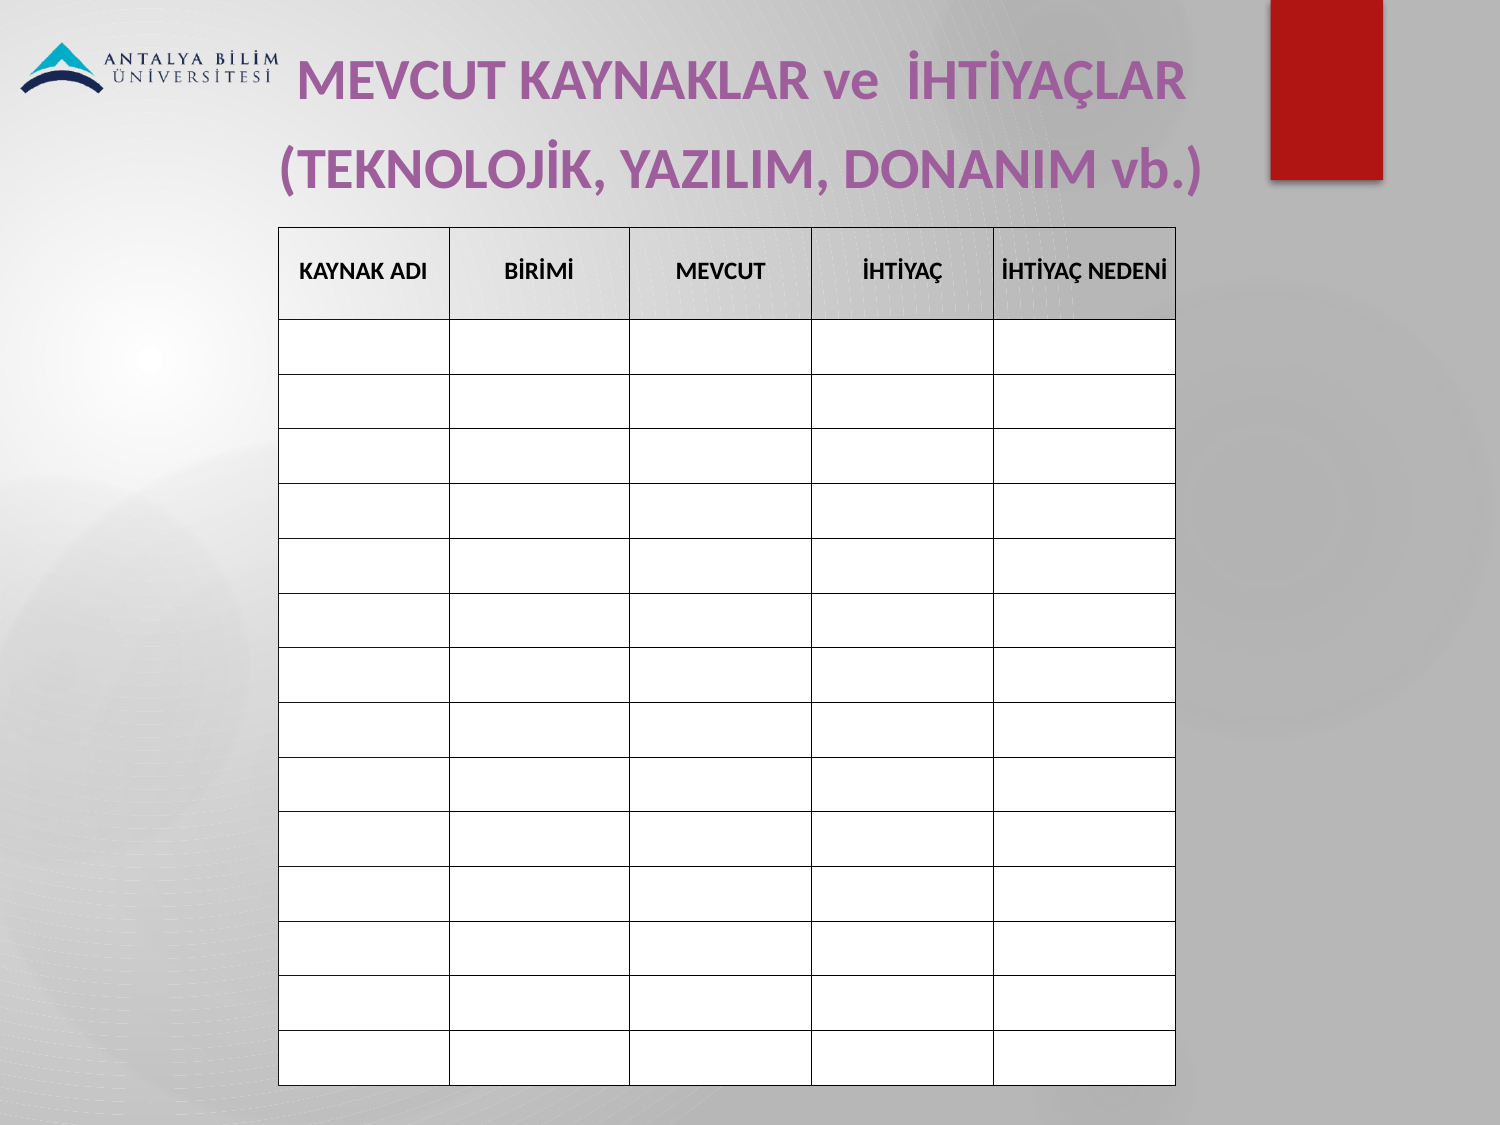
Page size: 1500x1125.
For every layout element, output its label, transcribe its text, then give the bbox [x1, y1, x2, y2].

table_cell [994, 703, 1175, 757]
table_cell [450, 1031, 629, 1085]
table_cell [279, 703, 449, 757]
table_cell [812, 867, 993, 921]
table_cell [450, 867, 629, 921]
table_cell [630, 484, 811, 538]
table_cell [630, 812, 811, 866]
table_cell [994, 867, 1175, 921]
table_cell [450, 976, 629, 1030]
table_cell [279, 922, 449, 975]
table_cell [630, 1031, 811, 1085]
table_cell [630, 976, 811, 1030]
table_header MEVCUT [630, 228, 811, 319]
table_cell [812, 976, 993, 1030]
table_cell [279, 812, 449, 866]
table_cell [450, 429, 629, 483]
table_cell [630, 320, 811, 374]
table_cell [812, 484, 993, 538]
table_cell [279, 484, 449, 538]
table_cell [994, 1031, 1175, 1085]
table_cell [812, 703, 993, 757]
table_cell [994, 594, 1175, 647]
table_cell [450, 922, 629, 975]
table_cell [450, 594, 629, 647]
table_cell [630, 867, 811, 921]
table_cell [812, 812, 993, 866]
table_cell [812, 429, 993, 483]
table_cell [279, 648, 449, 702]
table_cell [994, 812, 1175, 866]
table_cell [279, 1031, 449, 1085]
table_cell [450, 539, 629, 593]
table_cell [812, 922, 993, 975]
table_cell [450, 648, 629, 702]
table_cell [812, 648, 993, 702]
table_cell [279, 375, 449, 428]
table_cell [994, 429, 1175, 483]
table_cell [812, 539, 993, 593]
table_cell [450, 703, 629, 757]
table_cell [630, 922, 811, 975]
table_cell [994, 539, 1175, 593]
table_cell [450, 320, 629, 374]
table_header KAYNAK ADI [279, 228, 449, 319]
table_cell [279, 976, 449, 1030]
table_cell [450, 375, 629, 428]
text_box MEVCUT KAYNAKLAR ve İHTİYAÇLAR (TEKNOLOJİK, YAZILIM, DONANIM vb.) [257, 56, 1226, 208]
table_cell [812, 375, 993, 428]
table_cell [812, 1031, 993, 1085]
table_cell [812, 758, 993, 811]
table_cell [450, 484, 629, 538]
table_header BİRİMİ [450, 228, 629, 319]
table_cell [994, 484, 1175, 538]
table_cell [450, 812, 629, 866]
table_cell [994, 375, 1175, 428]
table_cell [630, 594, 811, 647]
table_cell [630, 703, 811, 757]
table_cell [630, 539, 811, 593]
table_cell [279, 758, 449, 811]
table_cell [630, 375, 811, 428]
table_cell [812, 320, 993, 374]
table_cell [994, 320, 1175, 374]
table_cell [630, 758, 811, 811]
table_cell [279, 594, 449, 647]
table_cell [279, 429, 449, 483]
table_cell [630, 429, 811, 483]
table_cell [279, 867, 449, 921]
table_cell [279, 539, 449, 593]
table_cell [994, 922, 1175, 975]
table_cell [450, 758, 629, 811]
table_cell [630, 648, 811, 702]
picture [20, 40, 279, 96]
table_cell [994, 648, 1175, 702]
table_cell [812, 594, 993, 647]
table_header İHTİYAÇ NEDENİ [994, 228, 1175, 319]
table_cell [994, 758, 1175, 811]
table_cell [279, 320, 449, 374]
table_cell [994, 976, 1175, 1030]
table_header İHTİYAÇ [812, 228, 993, 319]
